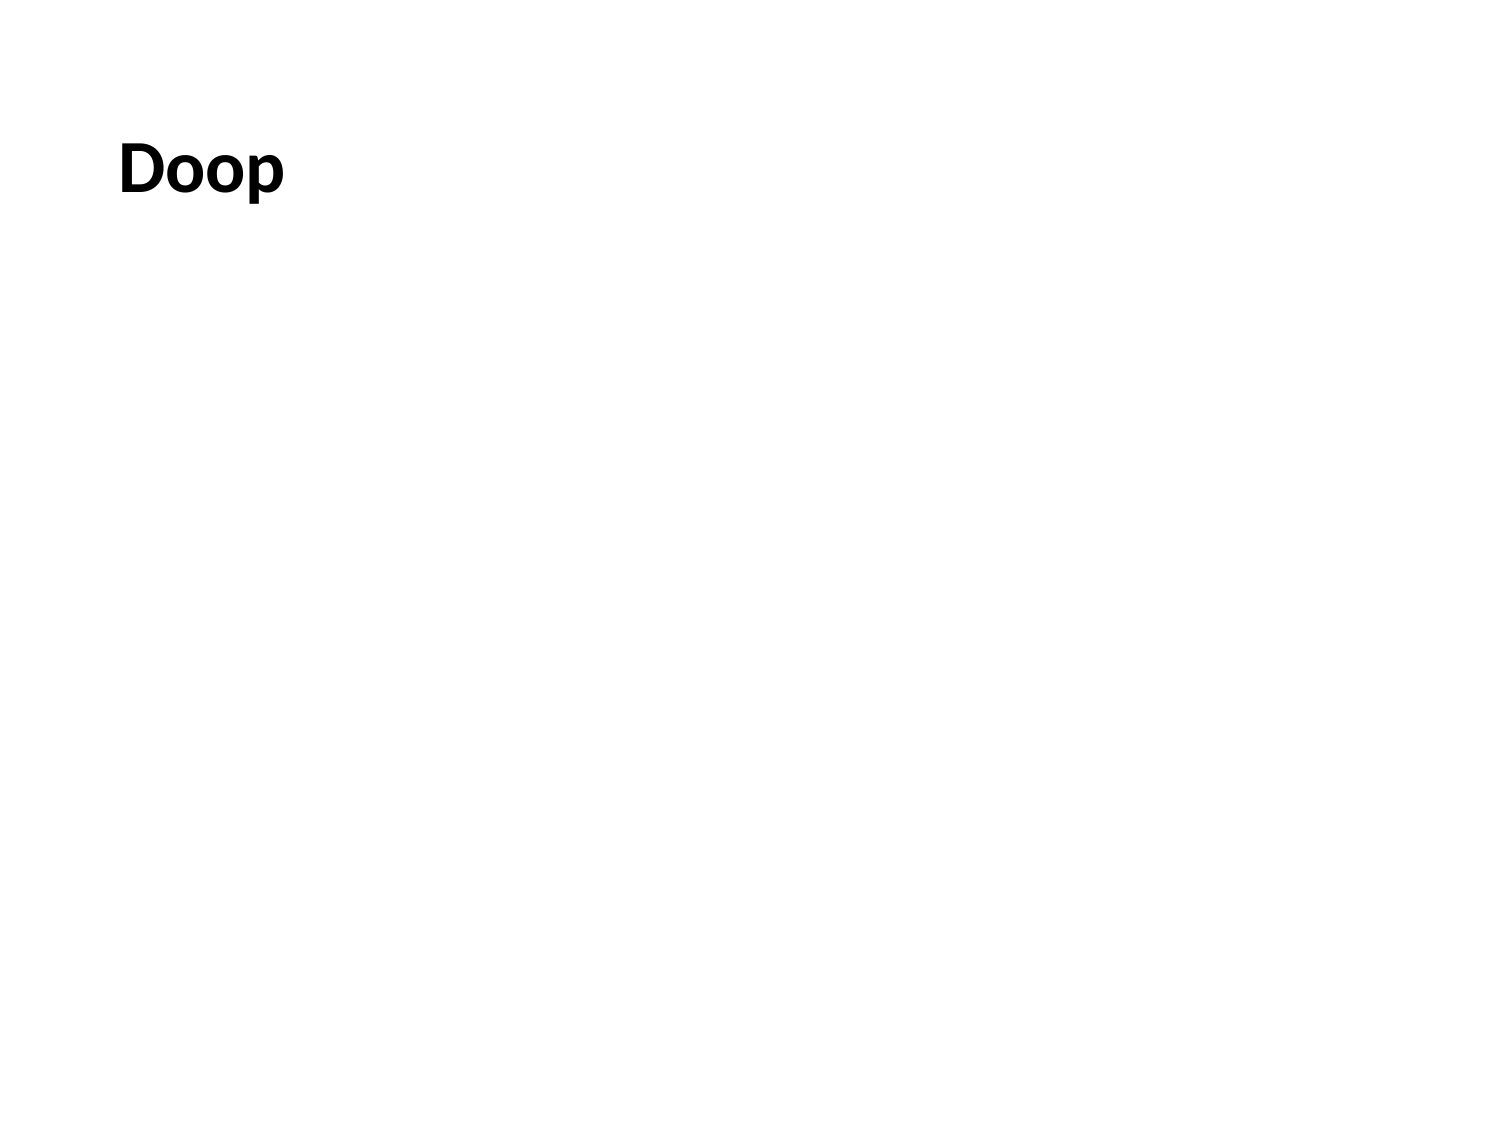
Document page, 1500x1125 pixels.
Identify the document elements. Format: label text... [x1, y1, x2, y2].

title Doop [103, 59, 1397, 278]
